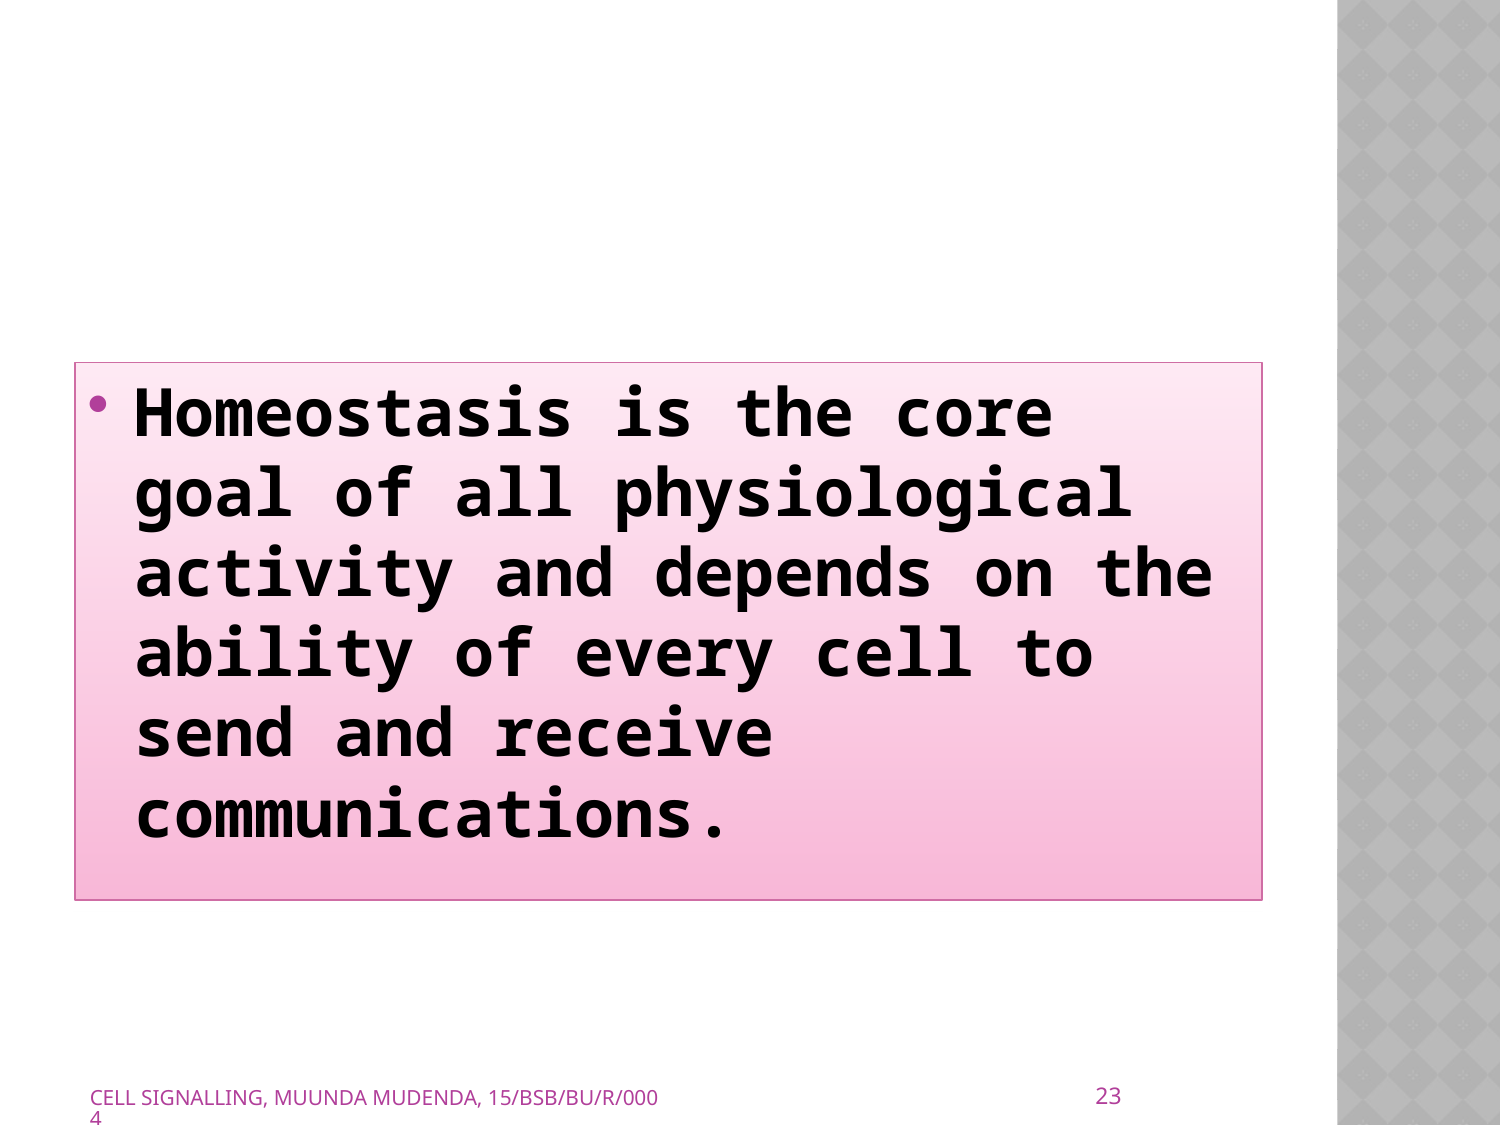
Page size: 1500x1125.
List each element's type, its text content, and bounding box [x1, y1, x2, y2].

slide_number 23 [1025, 1075, 1122, 1113]
list Homeostasis is the core goal of all physiological activity and depends on the ability of every cell to send and receive communications. [74, 362, 1263, 901]
footer CELL SIGNALLING, MUUNDA MUDENDA, 15/BSB/BU/R/0004 [75, 1075, 675, 1114]
